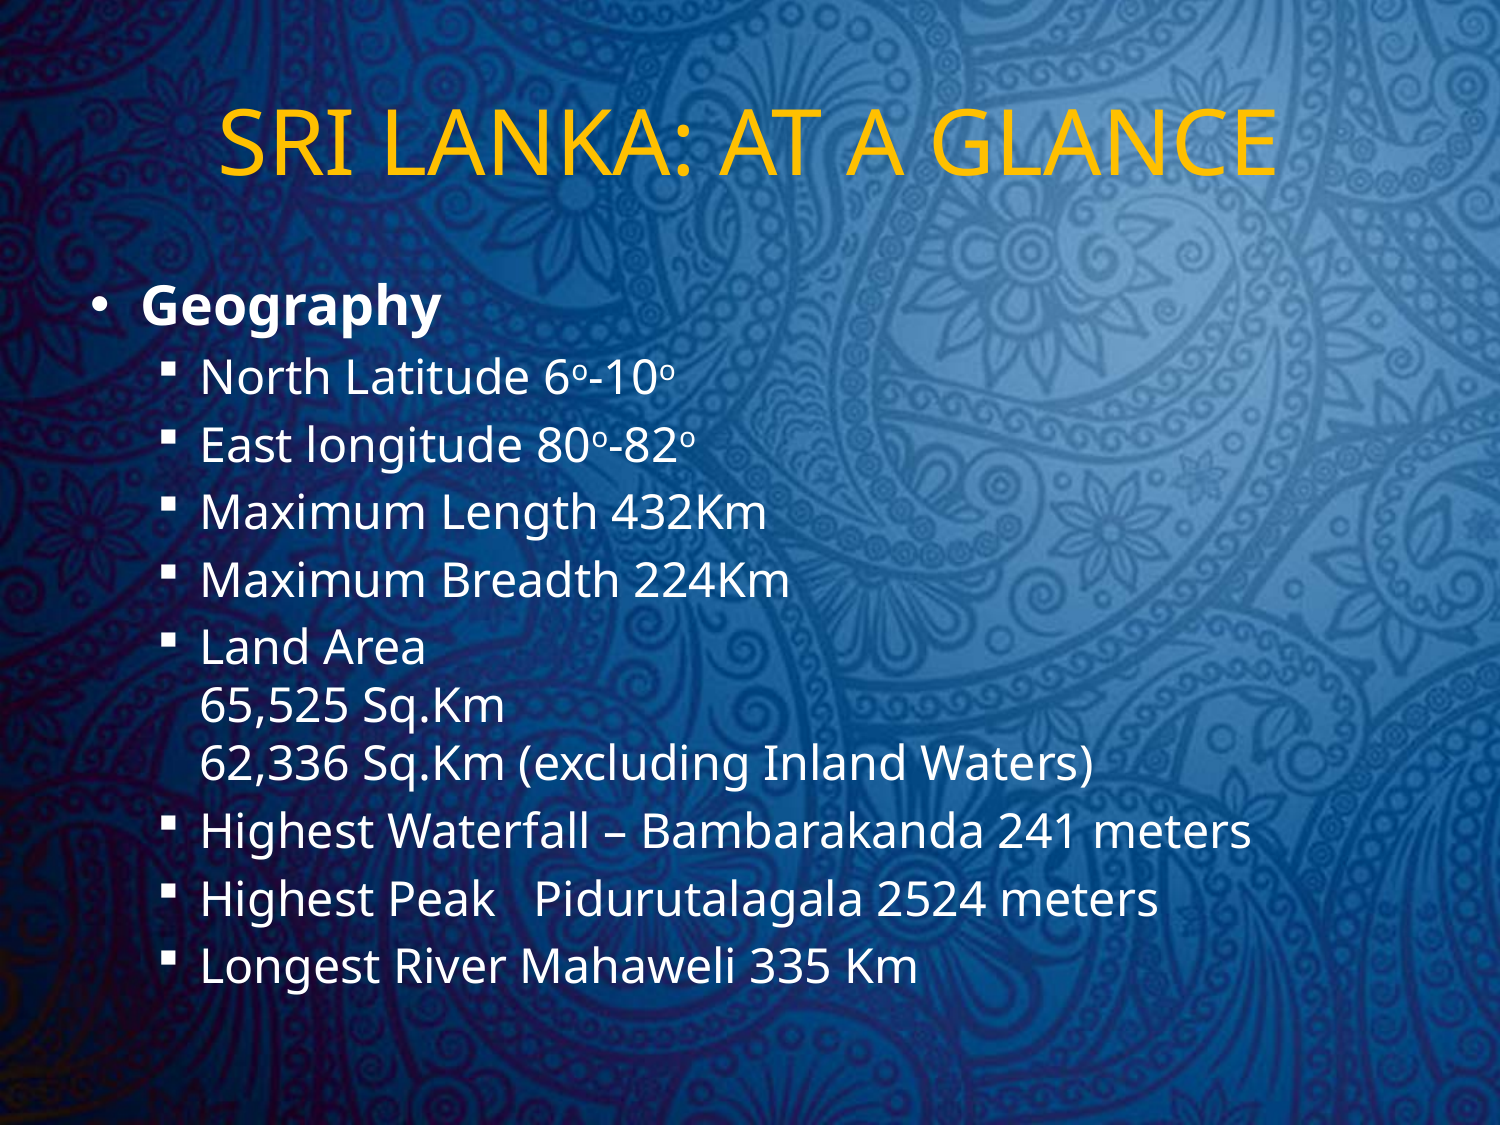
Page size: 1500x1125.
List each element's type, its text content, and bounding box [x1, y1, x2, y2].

picture [0, 0, 1500, 1125]
list Geography North Latitude 6o-10o East longitude 80o-82o Maximum Length 432Km Maximum Breadth 224Km Land Area 65,525 Sq.Km 62,336 Sq.Km (excluding Inland Waters) Highest Waterfall – Bambarakanda 241 meters Highest Peak Pidurutalagala 2524 meters Longest River Mahaweli 335 Km [75, 262, 1425, 1005]
title SRI LANKA: AT A GLANCE [75, 45, 1425, 233]
